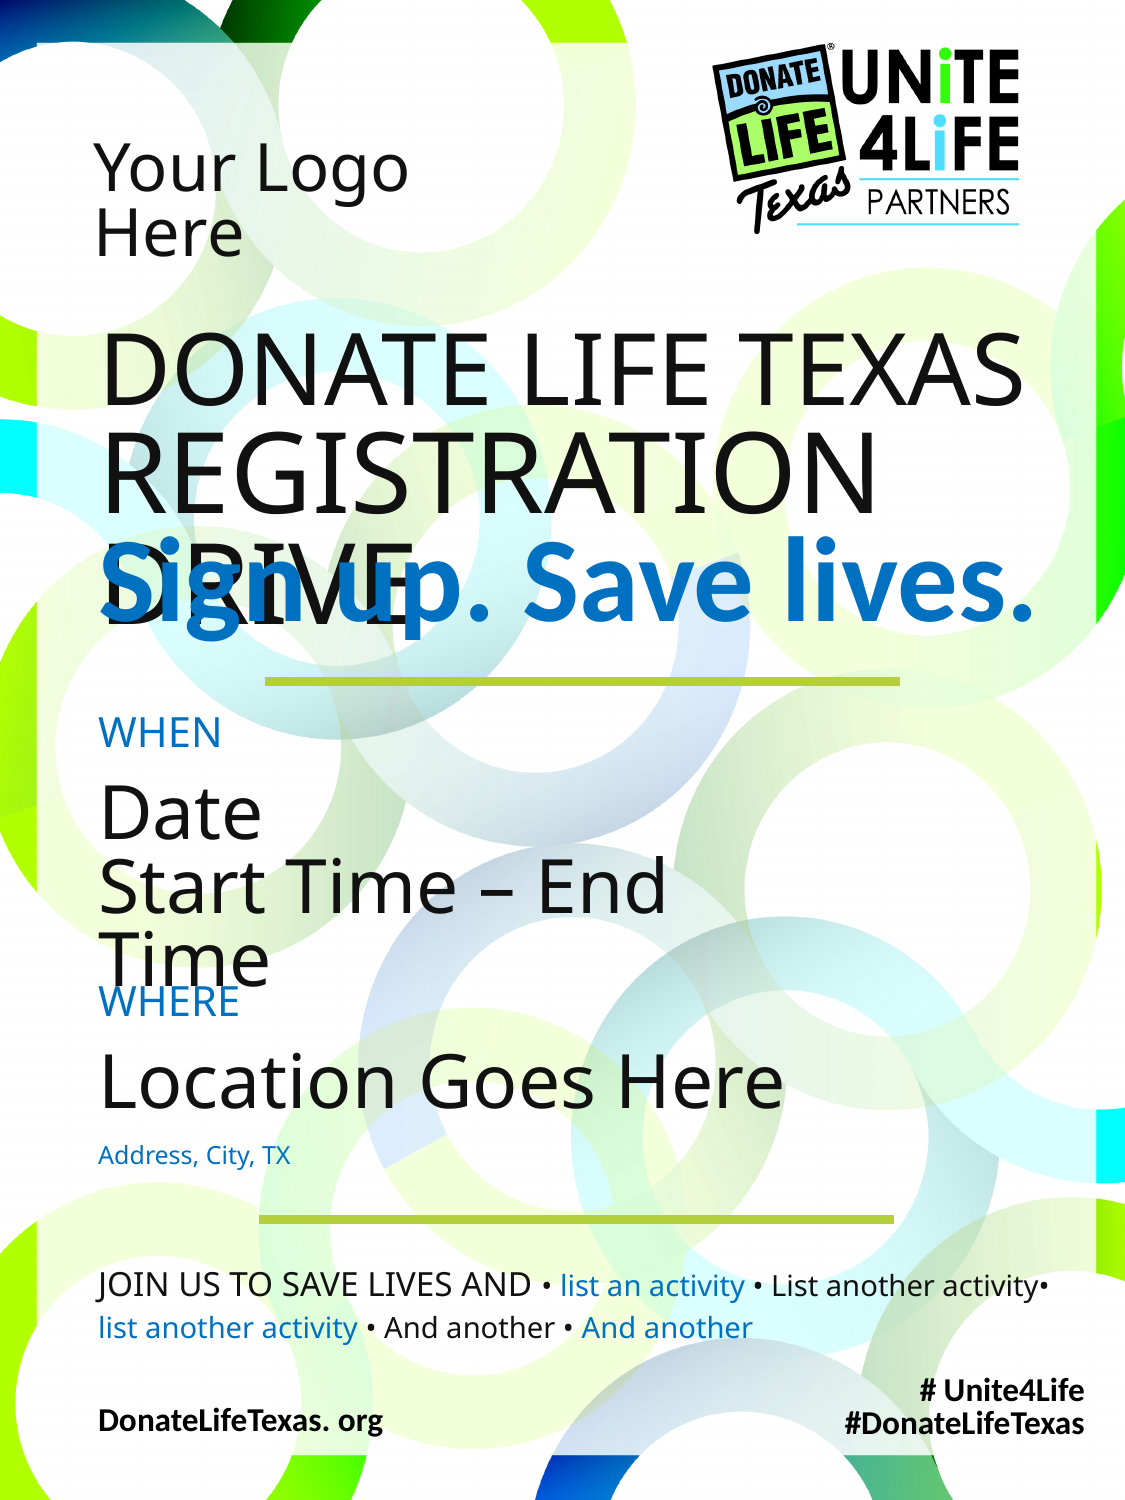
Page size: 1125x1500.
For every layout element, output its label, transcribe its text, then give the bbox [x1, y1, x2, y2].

text_box # Unite4Life #DonateLifeTexas [752, 1375, 1085, 1436]
text_box Your Logo Here [93, 138, 563, 223]
text_box Where [98, 984, 824, 1023]
text_box Address, City, TX [98, 1145, 824, 1220]
text_box When [98, 715, 824, 754]
picture [0, 0, 1125, 1500]
text_box DonateLifeTexas. org [98, 1405, 481, 1436]
text_box Donate Life texas Registration Drive [98, 326, 1085, 526]
text_box Sign up. Save lives. [98, 526, 1085, 625]
text_box Date Start Time – End Time [98, 780, 824, 927]
text_box Location Goes Here [98, 1049, 1053, 1133]
text_box JOIN US TO SAVE LIVES AND • list an activity • List another activity• list another activity • And another • And another [98, 1254, 1067, 1385]
